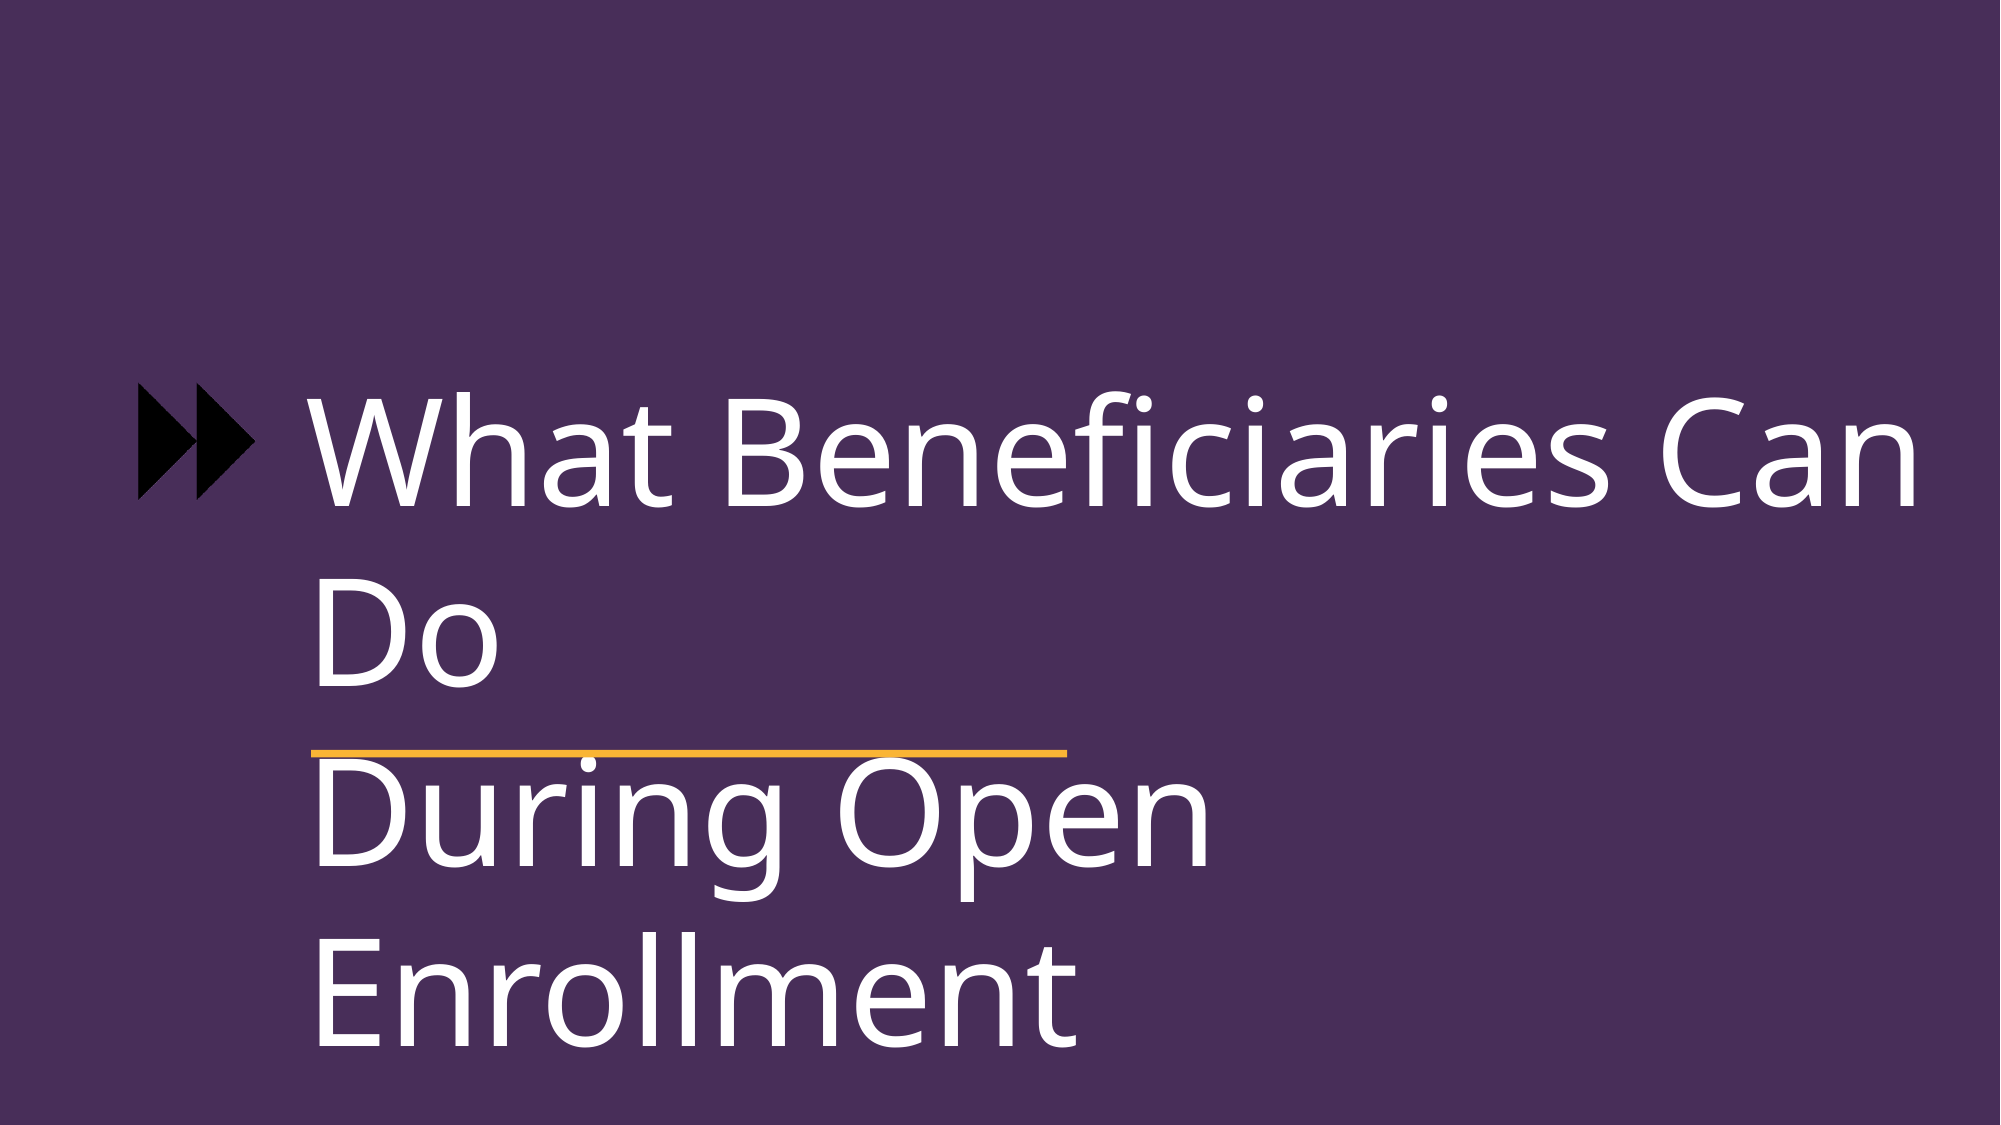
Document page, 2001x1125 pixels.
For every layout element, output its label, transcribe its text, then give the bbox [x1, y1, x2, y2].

text_box What Beneficiaries Can Do During Open Enrollment [290, 348, 2000, 1084]
picture [18, 263, 375, 620]
text_box [310, 748, 1069, 759]
